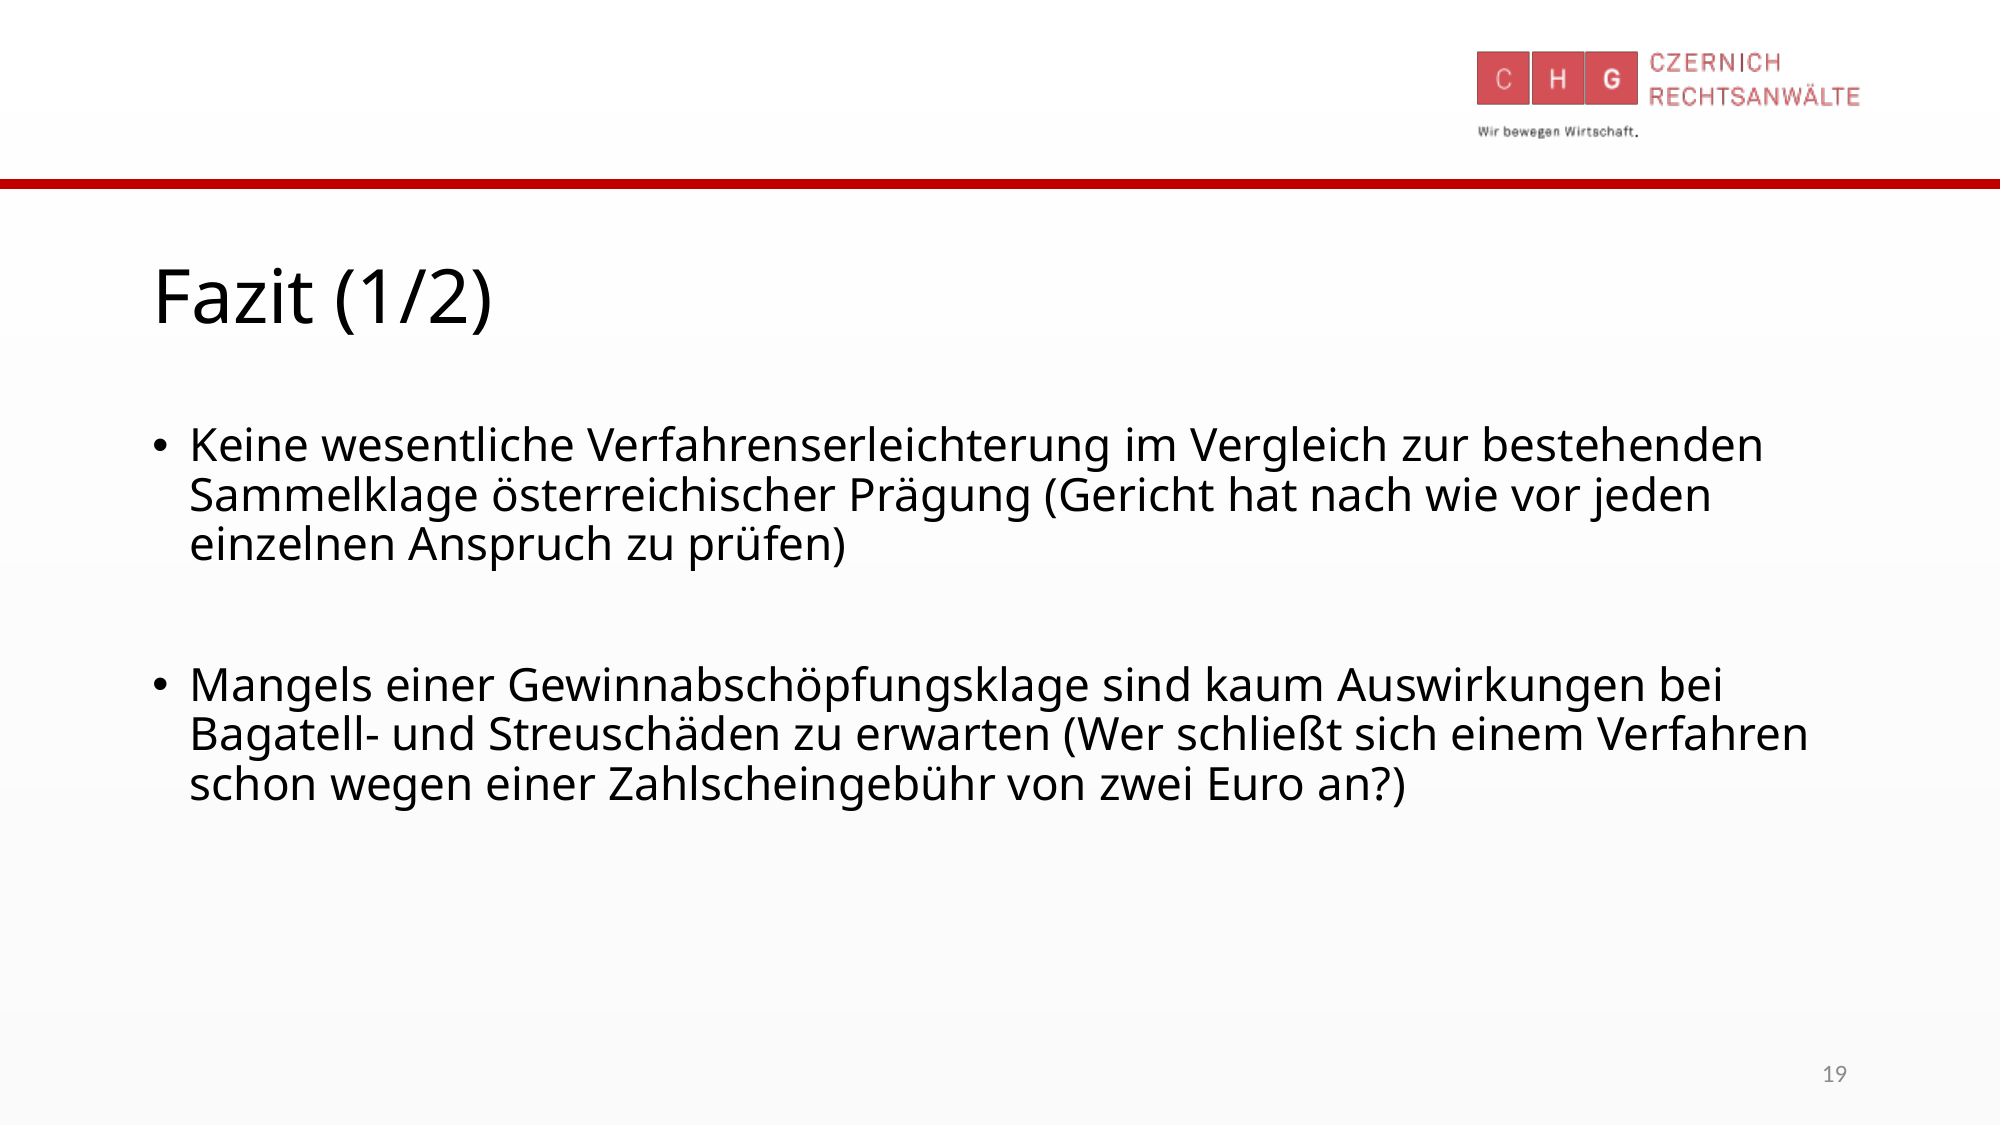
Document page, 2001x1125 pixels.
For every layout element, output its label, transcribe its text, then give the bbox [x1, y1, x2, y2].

list Keine wesentliche Verfahrenserleichterung im Vergleich zur bestehenden Sammelklage österreichischer Prägung (Gericht hat nach wie vor jeden einzelnen Anspruch zu prüfen) Mangels einer Gewinnabschöpfungsklage sind kaum Auswirkungen bei Bagatell- und Streuschäden zu erwarten (Wer schließt sich einem Verfahren schon wegen einer Zahlscheingebühr von zwei Euro an?) [137, 414, 1863, 1026]
title Fazit (1/2) [137, 190, 1863, 409]
slide_number 19 [1412, 1042, 1863, 1103]
